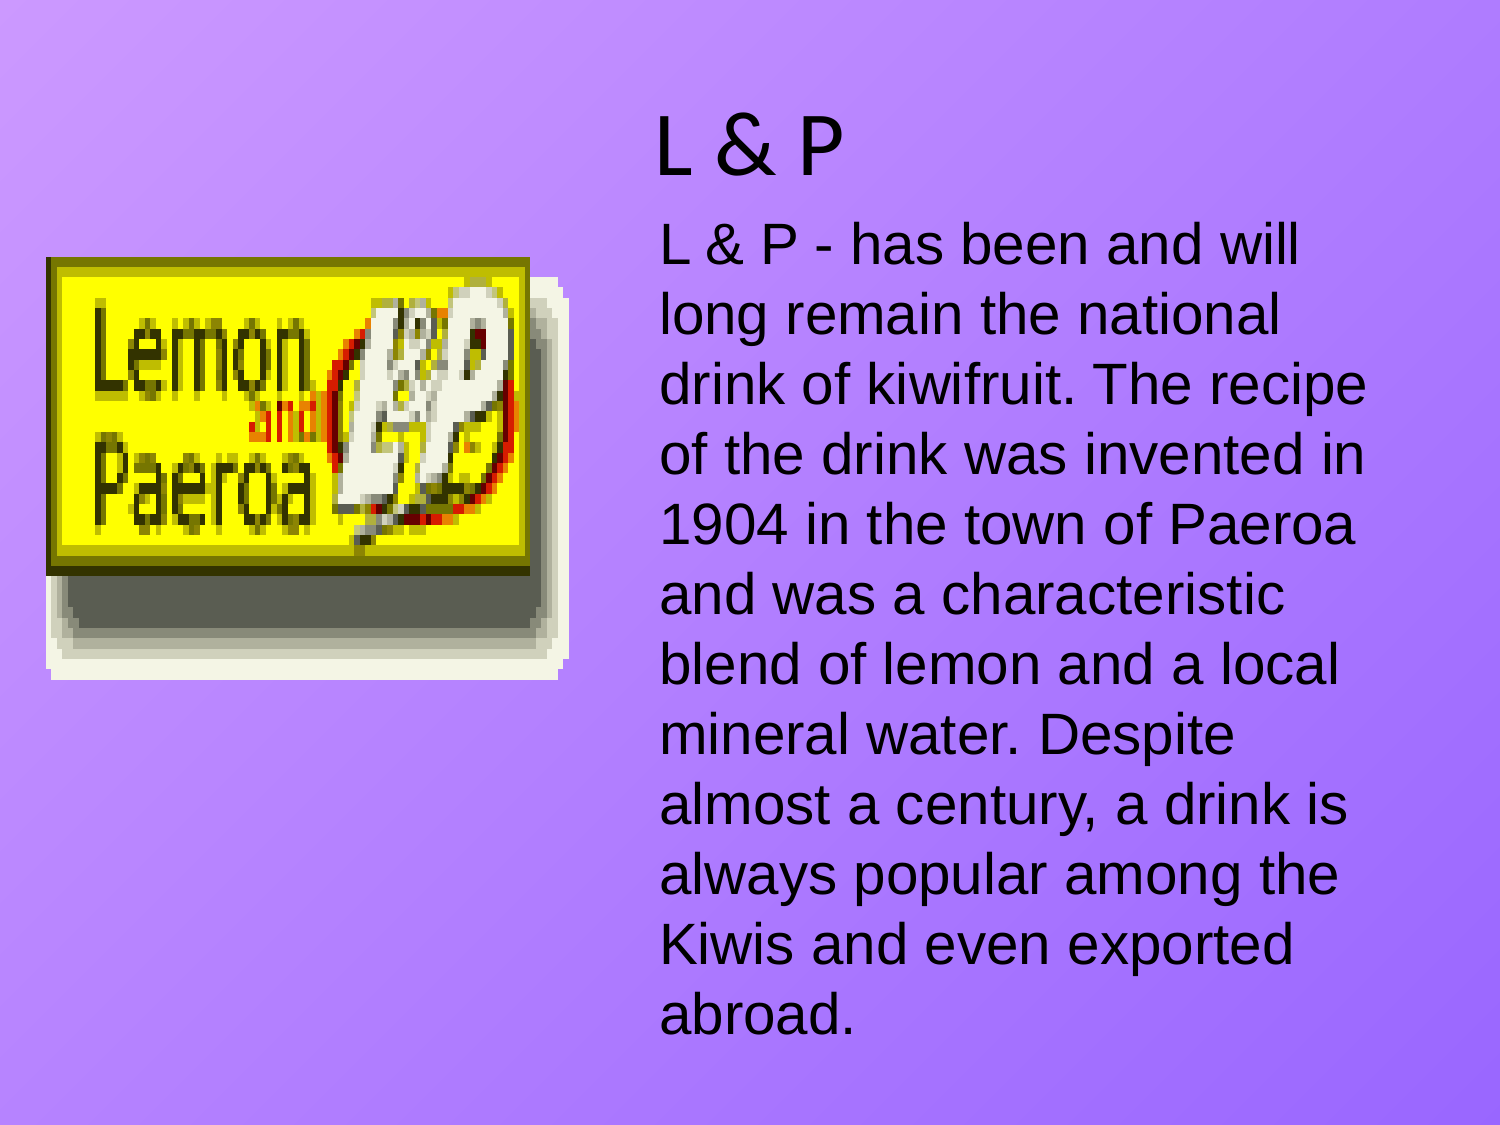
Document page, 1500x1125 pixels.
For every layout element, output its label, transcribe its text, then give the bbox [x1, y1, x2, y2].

title L & P [74, 44, 1426, 233]
text_box L & P - has been and will long remain the national drink of kiwifruit. The recipe of the drink was invented in 1904 in the town of Paeroa and was a characteristic blend of lemon and a local mineral water. Despite almost a century, a drink is always popular among the Kiwis and even exported abroad. [644, 199, 1395, 1054]
picture [46, 257, 587, 680]
